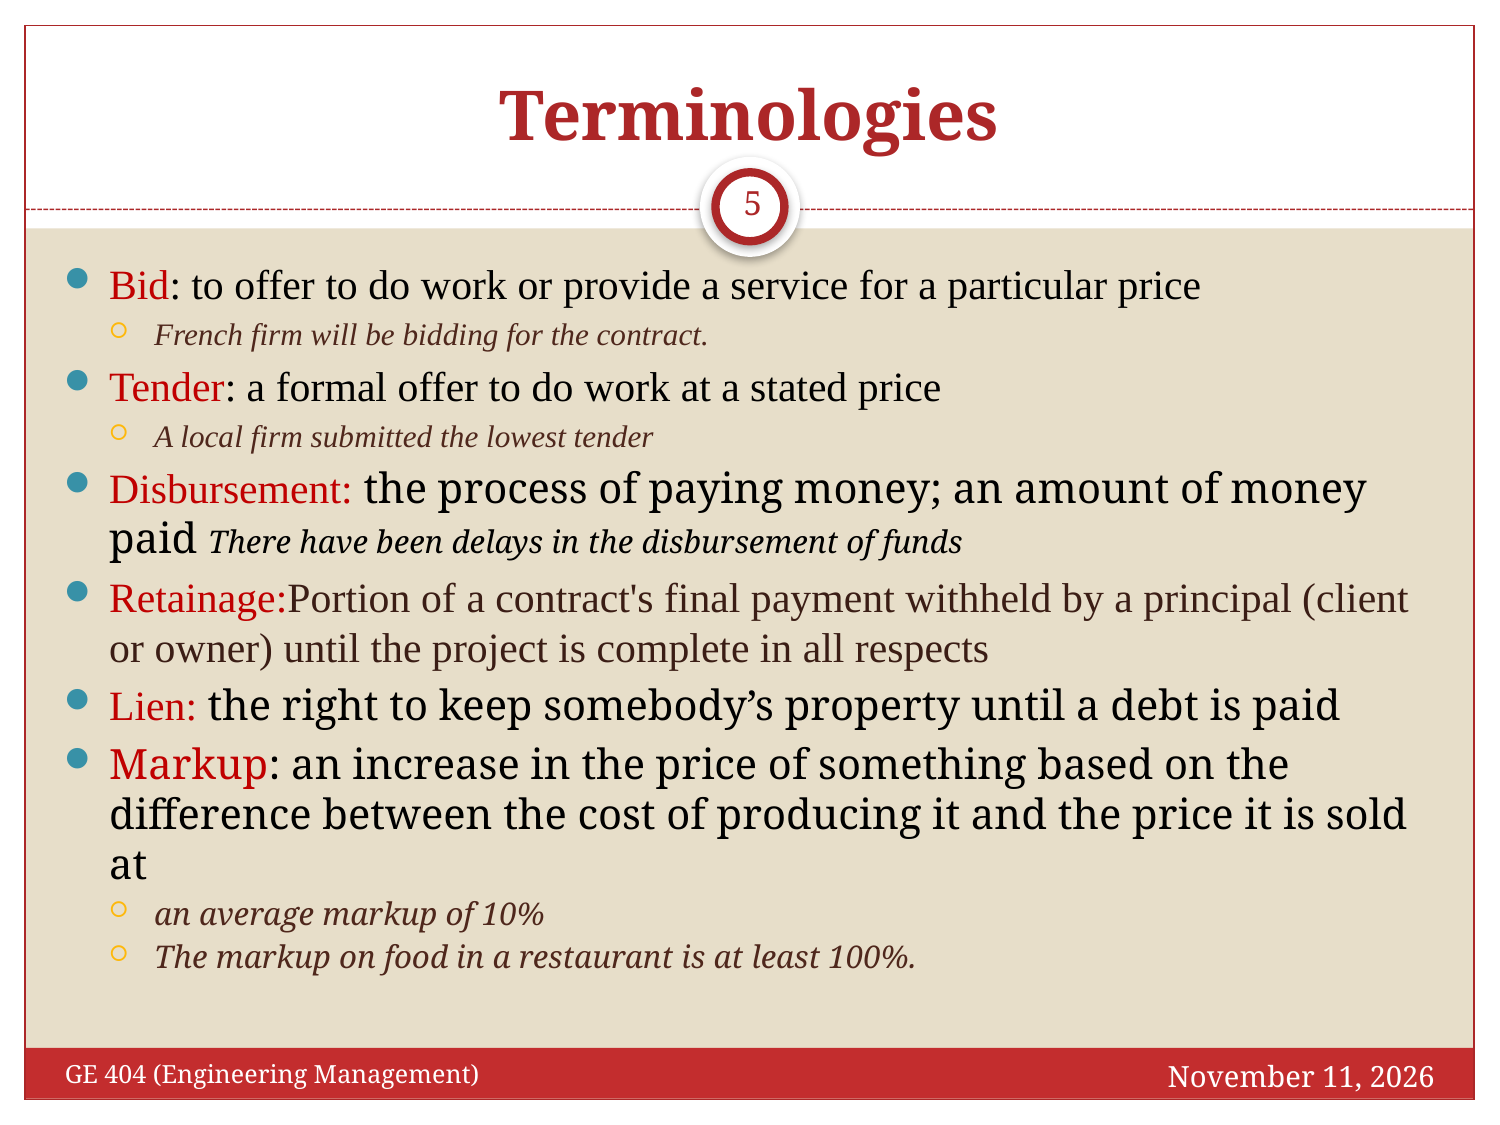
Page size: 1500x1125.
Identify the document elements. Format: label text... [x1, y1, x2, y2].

list Bid: to offer to do work or provide a service for a particular price French firm will be bidding for the contract. Tender: a formal offer to do work at a stated price A local firm submitted the lowest tender Disbursement: the process of paying money; an amount of money paid There have been delays in the disbursement of funds Retainage:Portion of a contract's final payment withheld by a principal (client or owner) until the project is complete in all respects Lien: the right to keep somebody’s property until a debt is paid Markup: an increase in the price of something based on the difference between the cost of producing it and the price it is sold at an average markup of 10% The markup on food in a restaurant is at least 100%. [49, 250, 1445, 1001]
footer GE 404 (Engineering Management) [50, 1051, 638, 1112]
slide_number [950, 1050, 1450, 1111]
slide_number 5 [715, 168, 791, 241]
title Terminologies [49, 37, 1450, 162]
